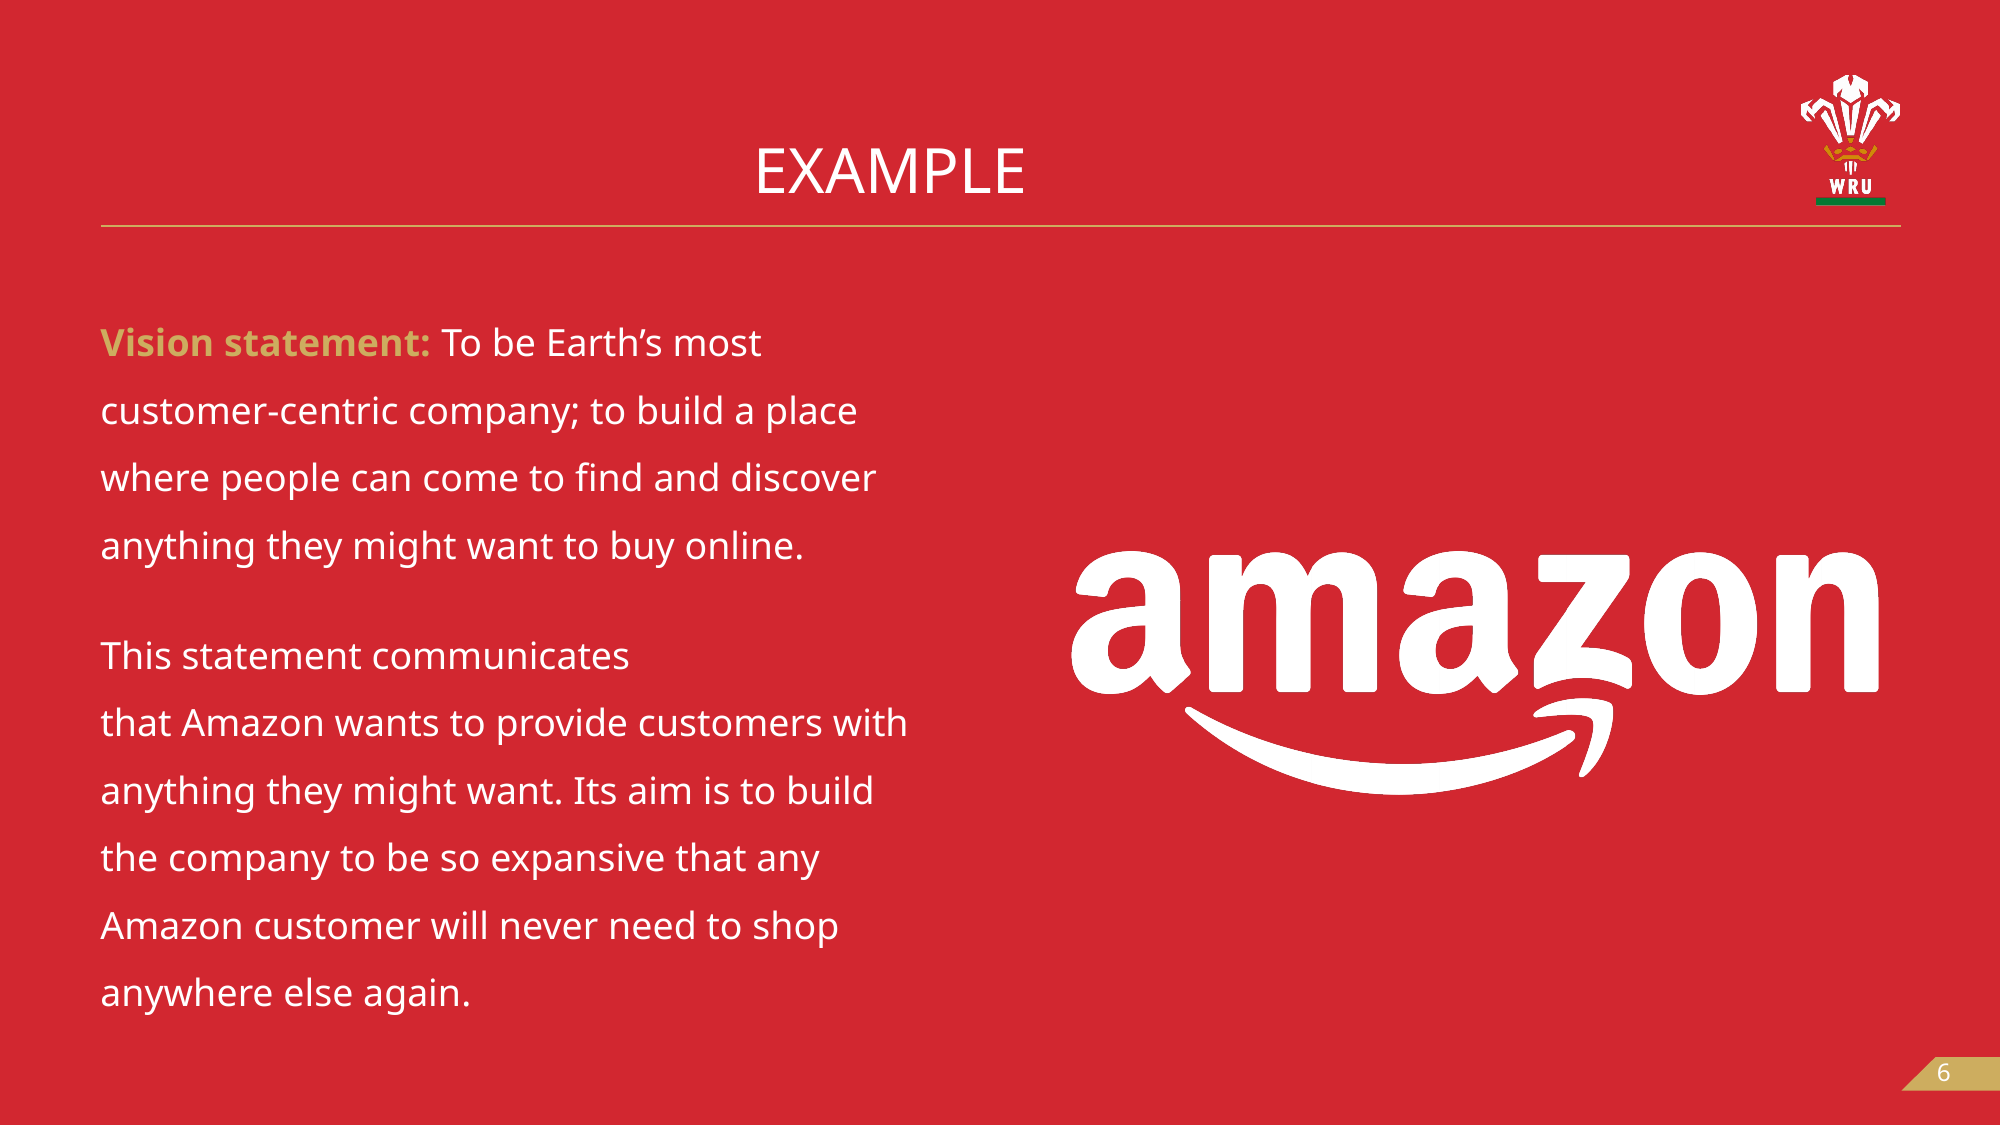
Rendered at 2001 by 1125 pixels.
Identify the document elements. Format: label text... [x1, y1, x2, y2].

picture [1057, 538, 1884, 808]
slide_number 6 [1901, 1057, 2000, 1091]
list Vision statement: To be Earth’s most customer-centric company; to build a place where people can come to find and discover anything they might want to buy online. This statement communicates that Amazon wants to provide customers with anything they might want. Its aim is to build the company to be so expansive that any Amazon customer will never need to shop anywhere else again. [100, 296, 943, 1050]
title Example [100, 75, 1698, 206]
picture [1801, 75, 1900, 206]
